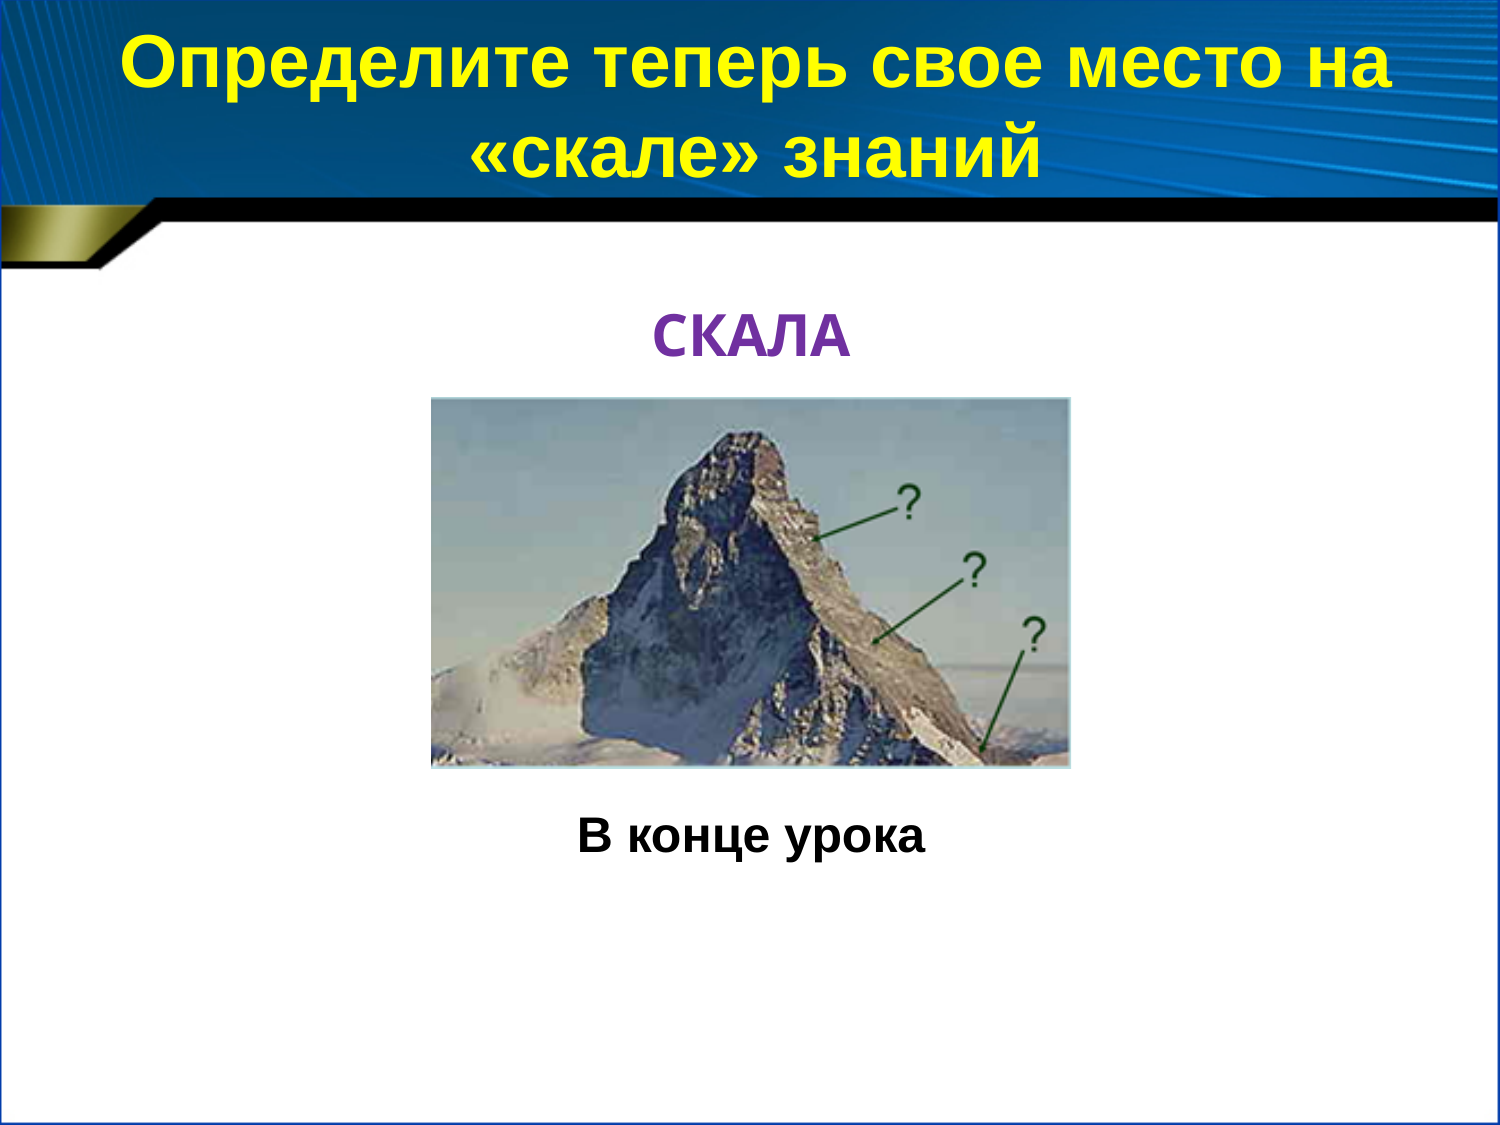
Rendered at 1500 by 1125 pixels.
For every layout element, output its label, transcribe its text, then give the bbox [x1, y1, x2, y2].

title Определите теперь свое место на «скале» знаний [62, 0, 1450, 206]
text_box СКАЛА [430, 290, 1072, 376]
picture [0, 0, 1500, 1125]
text_box В конце урока [491, 795, 1011, 871]
